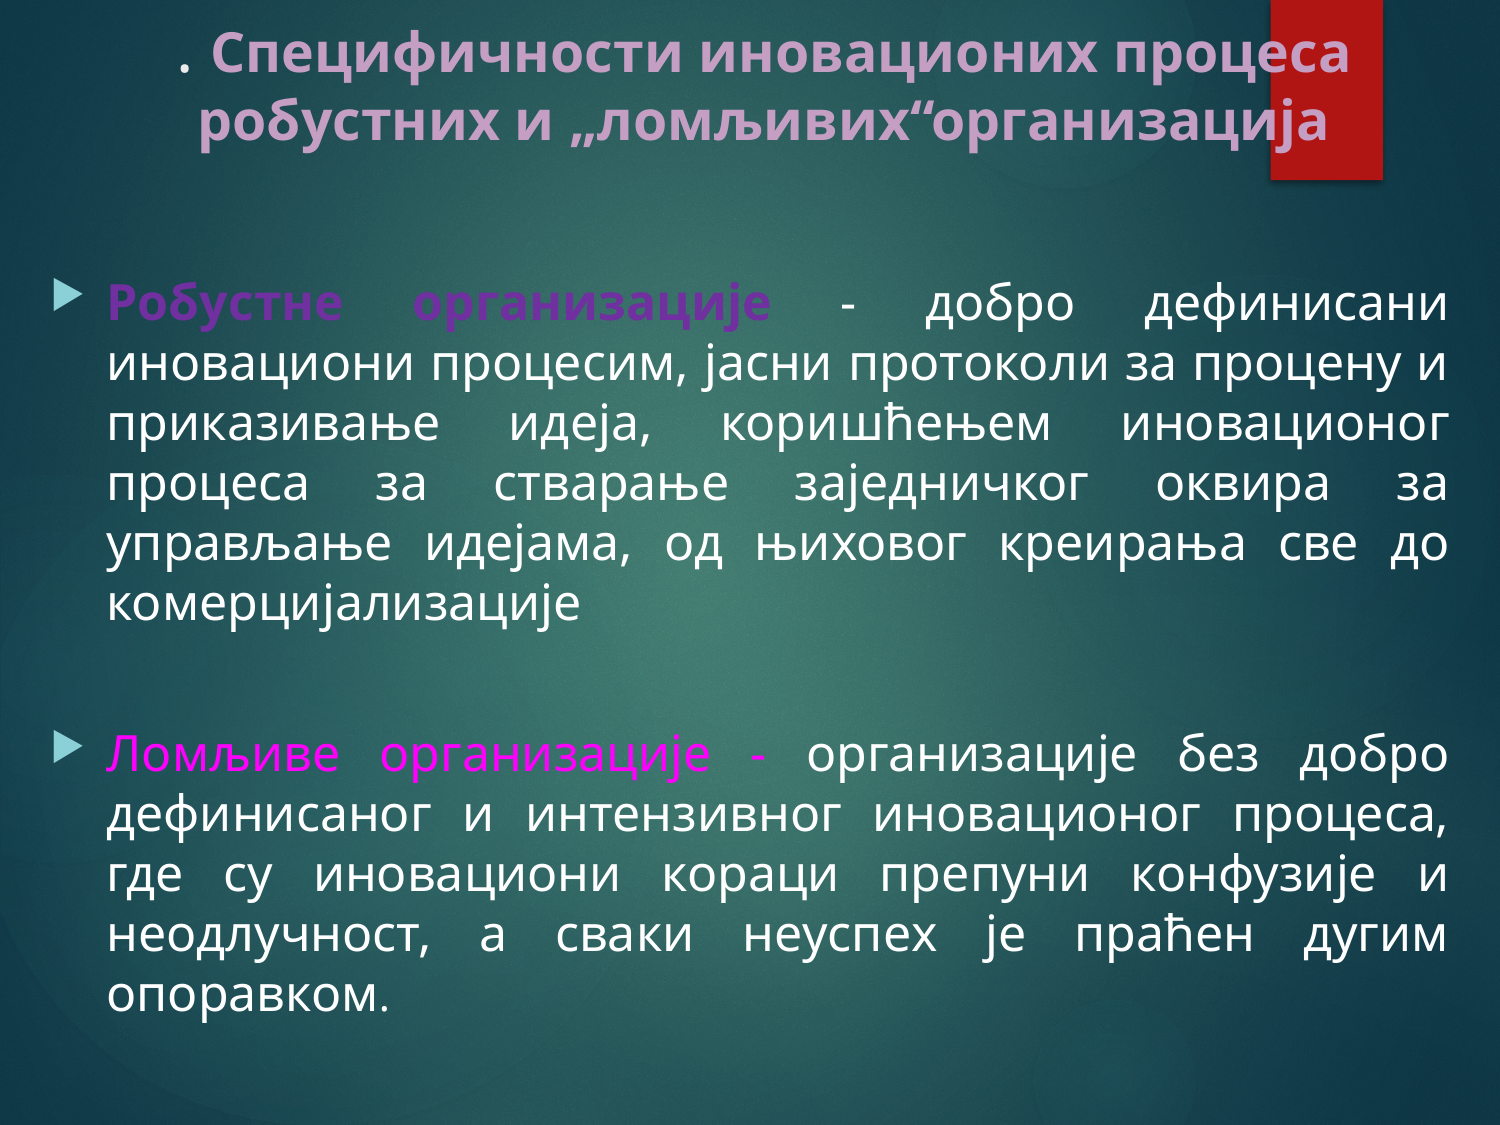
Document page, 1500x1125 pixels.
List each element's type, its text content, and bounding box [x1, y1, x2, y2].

title . Специфичности иновационих процеса робустних и „ломљивих“организација [26, 0, 1500, 163]
list Робустне организације - добро дефинисани иновациони процесим, јасни протоколи за процену и приказивање идеја, коришћењем иновационог процеса за стварање заједничког оквира за управљање идејама, од њиховог креирања све до комерцијализације Ломљиве организације - организације без добро дефинисаног и интензивног иновационог процеса, где су иновациони кораци препуни конфузије и неодлучност, а сваки неуспех је праћен дугим опоравком. [35, 262, 1465, 1125]
